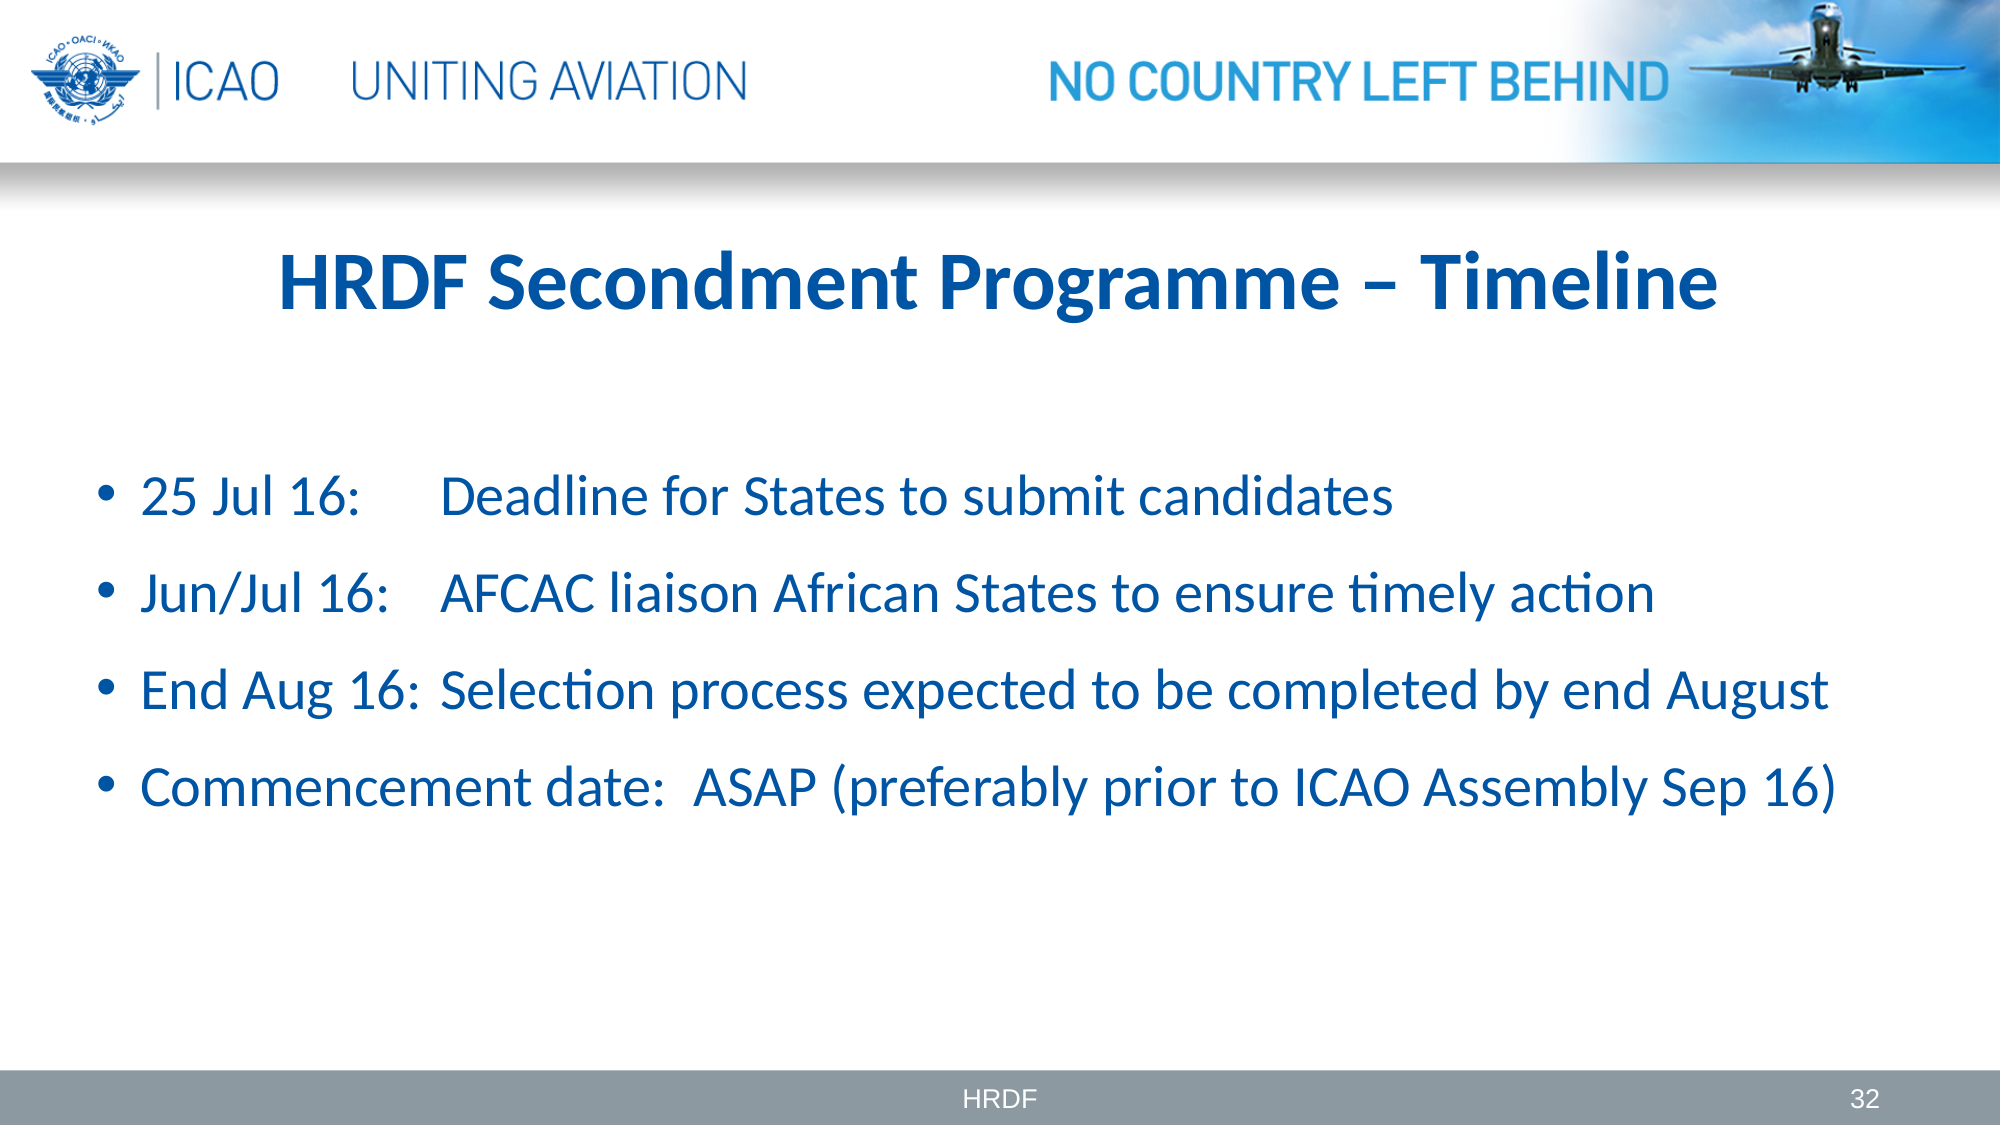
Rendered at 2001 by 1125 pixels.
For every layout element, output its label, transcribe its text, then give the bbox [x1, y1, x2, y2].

slide_number 32 [1433, 1070, 1900, 1125]
footer HRDF [683, 1070, 1317, 1125]
list 25 Jul 16: Deadline for States to submit candidates Jun/Jul 16: AFCAC liaison African States to ensure timely action End Aug 16: Selection process expected to be completed by end August Commencement date: ASAP (preferably prior to ICAO Assembly Sep 16) [76, 446, 1982, 1066]
title HRDF Secondment Programme ‒ Timeline [99, 216, 1900, 358]
picture [0, 0, 2000, 215]
